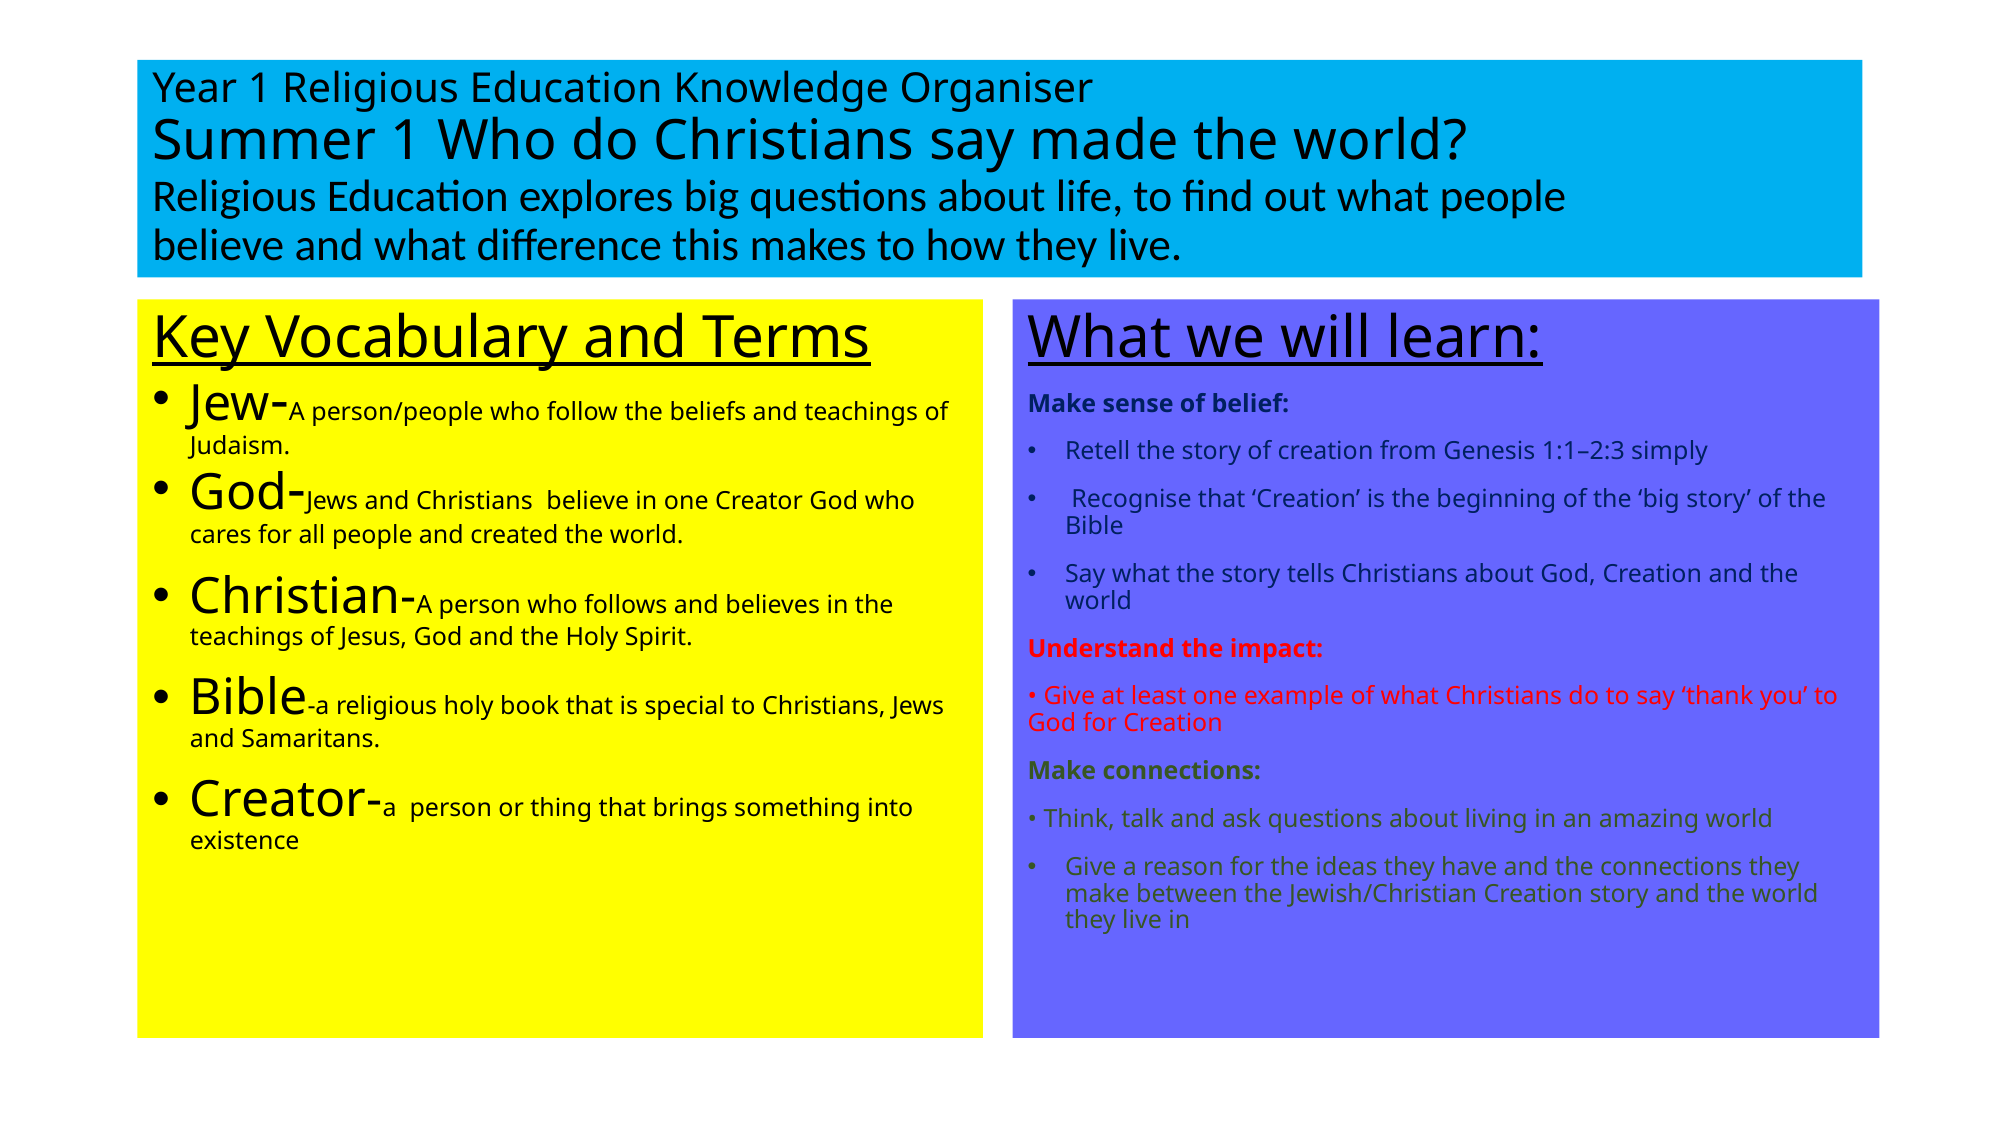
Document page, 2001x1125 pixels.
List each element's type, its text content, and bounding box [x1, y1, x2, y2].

list Key Vocabulary and Terms Jew-A person/people who follow the beliefs and teachings of Judaism. God-Jews and Christians believe in one Creator God who cares for all people and created the world. Christian-A person who follows and believes in the teachings of Jesus, God and the Holy Spirit. Bible-a religious holy book that is special to Christians, Jews and Samaritans. Creator-a person or thing that brings something into existence [137, 299, 983, 1038]
title Year 1 Religious Education Knowledge Organiser Summer 1 Who do Christians say made the world? Religious Education explores big questions about life, to find out what people believe and what difference this makes to how they live. [137, 59, 1863, 278]
list What we will learn: Make sense of belief: Retell the story of creation from Genesis 1:1–2:3 simply Recognise that ‘Creation’ is the beginning of the ‘big story’ of the Bible Say what the story tells Christians about God, Creation and the world Understand the impact: • Give at least one example of what Christians do to say ‘thank you’ to God for Creation Make connections: • Think, talk and ask questions about living in an amazing world Give a reason for the ideas they have and the connections they make between the Jewish/Christian Creation story and the world they live in [1012, 299, 1880, 1038]
